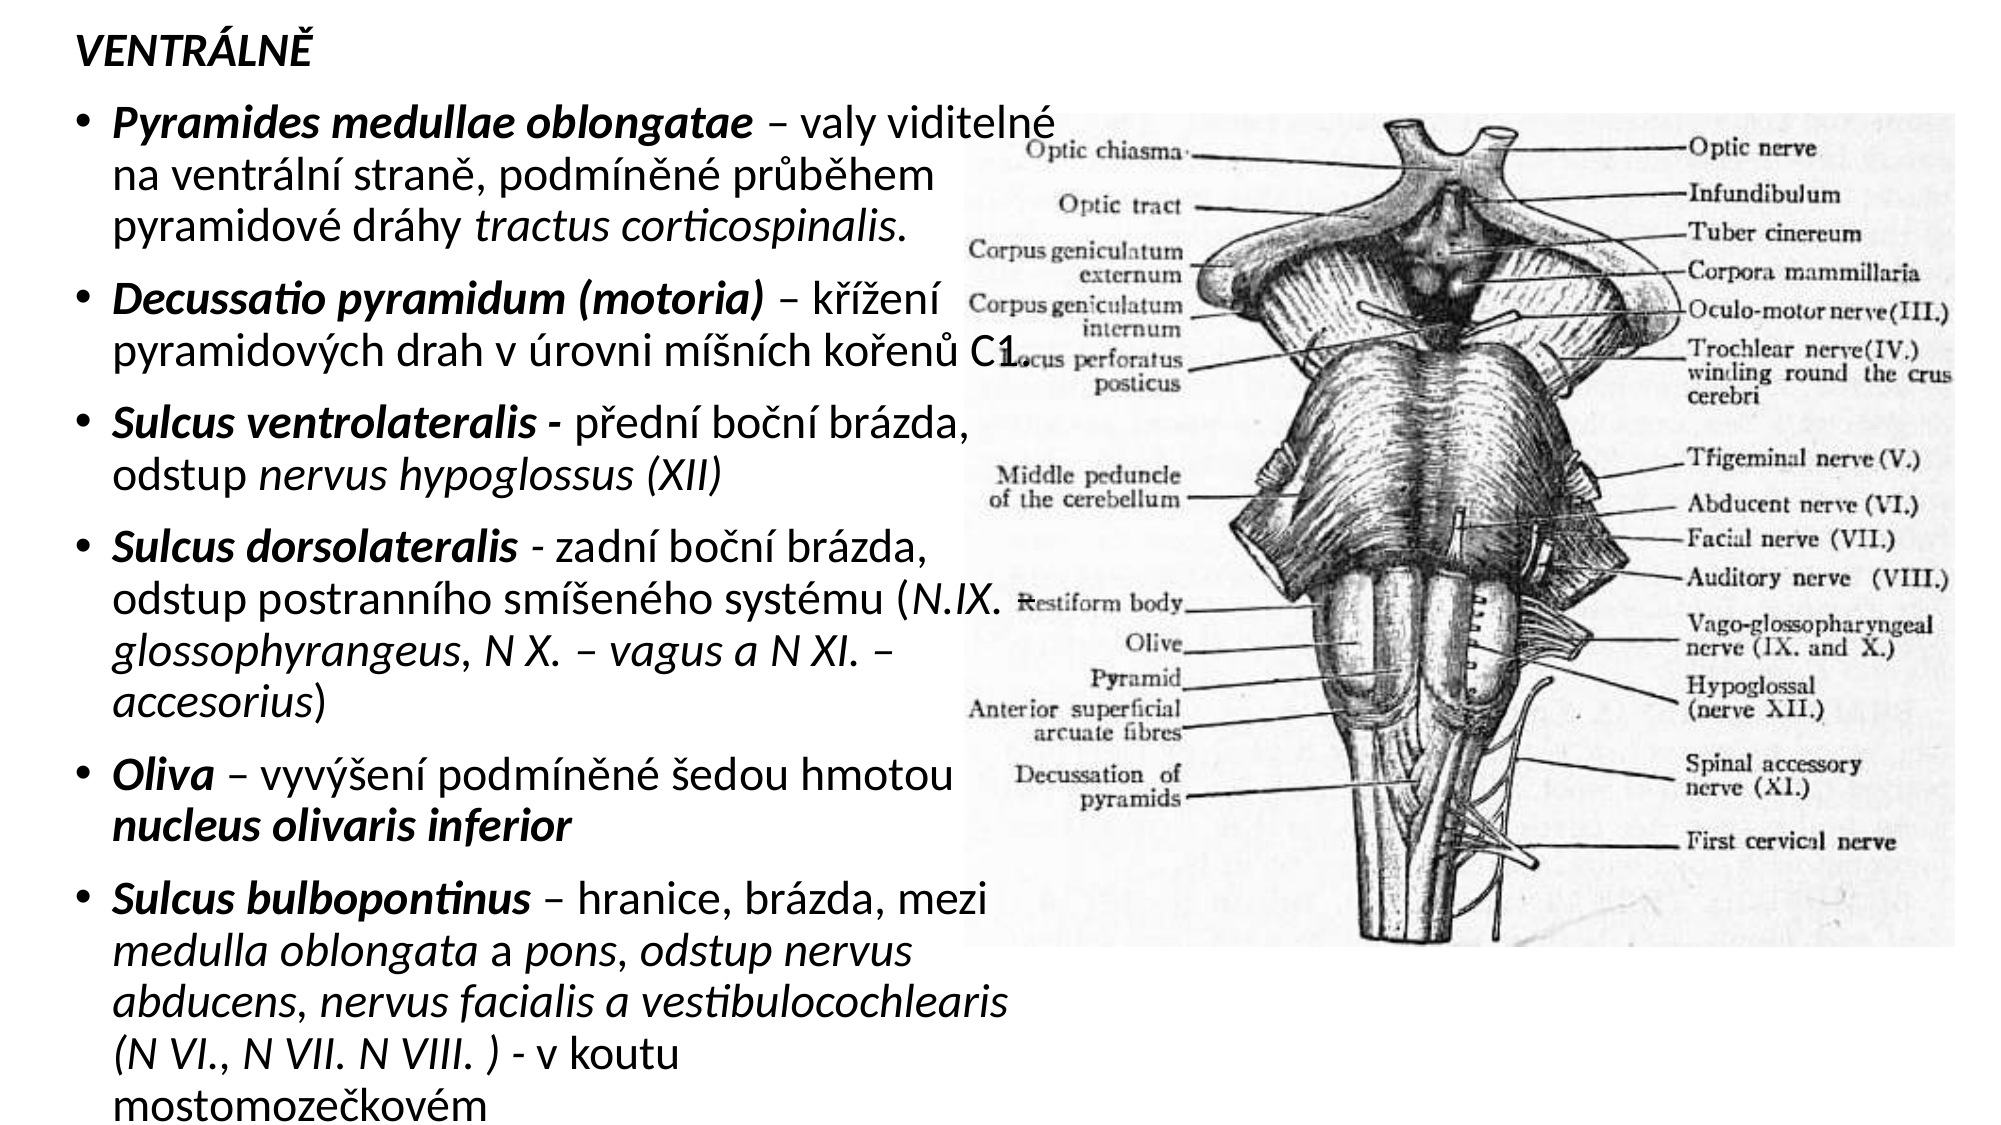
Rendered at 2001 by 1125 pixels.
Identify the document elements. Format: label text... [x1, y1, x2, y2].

list VENTRÁLNĚ Pyramides medullae oblongatae – valy viditelné na ventrální straně, podmíněné průběhem pyramidové dráhy tractus corticospinalis. Decussatio pyramidum (motoria) – křížení pyramidových drah v úrovni míšních kořenů C1. Sulcus ventrolateralis - přední boční brázda, odstup nervus hypoglossus (XII) Sulcus dorsolateralis - zadní boční brázda, odstup postranního smíšeného systému (N.IX. – glossophyrangeus, N X. – vagus a N XI. – accesorius) Oliva – vyvýšení podmíněné šedou hmotou nucleus olivaris inferior Sulcus bulbopontinus – hranice, brázda, mezi medulla oblongata a pons, odstup nervus abducens, nervus facialis a vestibulocochlearis (N VI., N VII. N VIII. ) - v koutu mostomozečkovém [59, 17, 1074, 1100]
picture [964, 113, 1955, 947]
